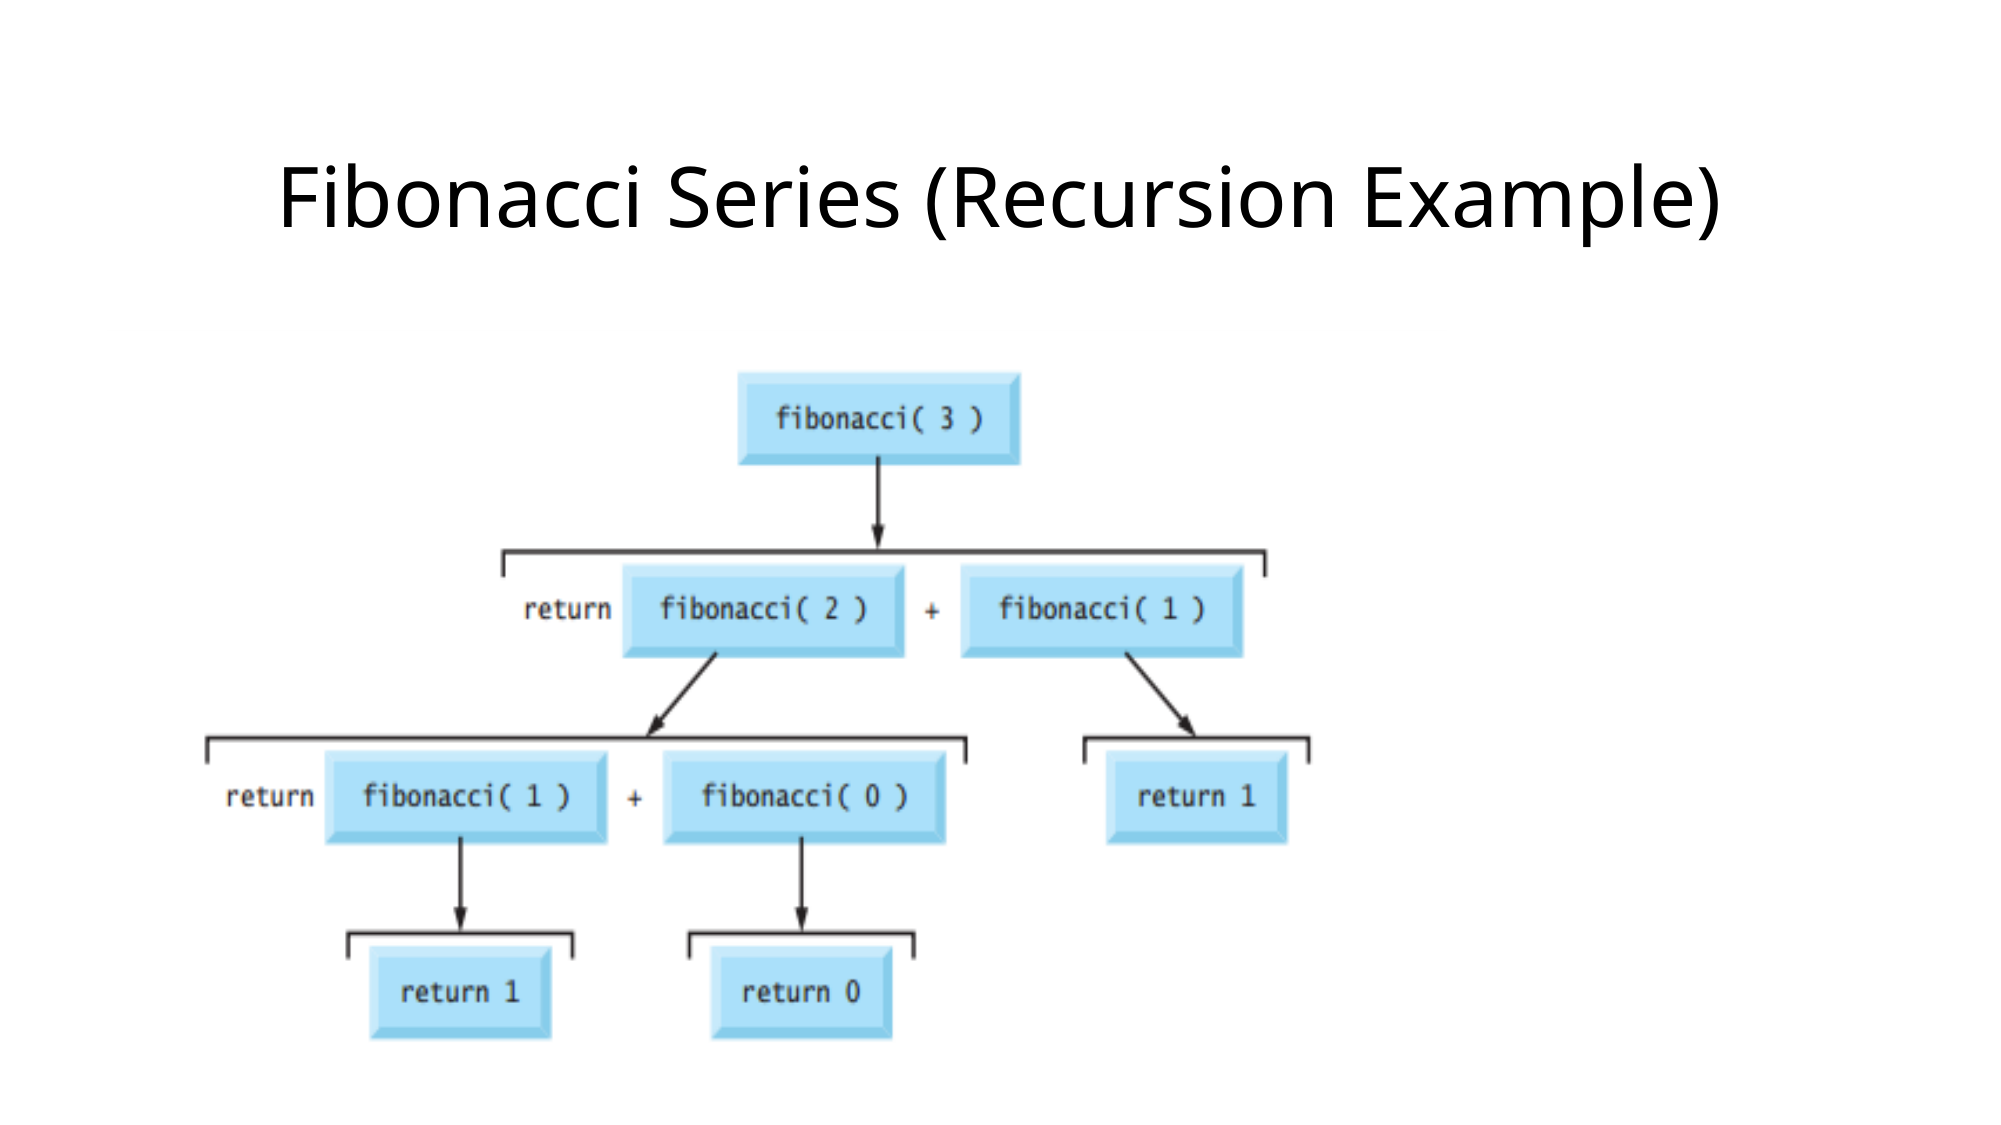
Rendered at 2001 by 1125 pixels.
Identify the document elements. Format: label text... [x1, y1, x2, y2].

picture [107, 329, 1447, 1084]
title Fibonacci Series (Recursion Example) [249, 58, 1750, 253]
